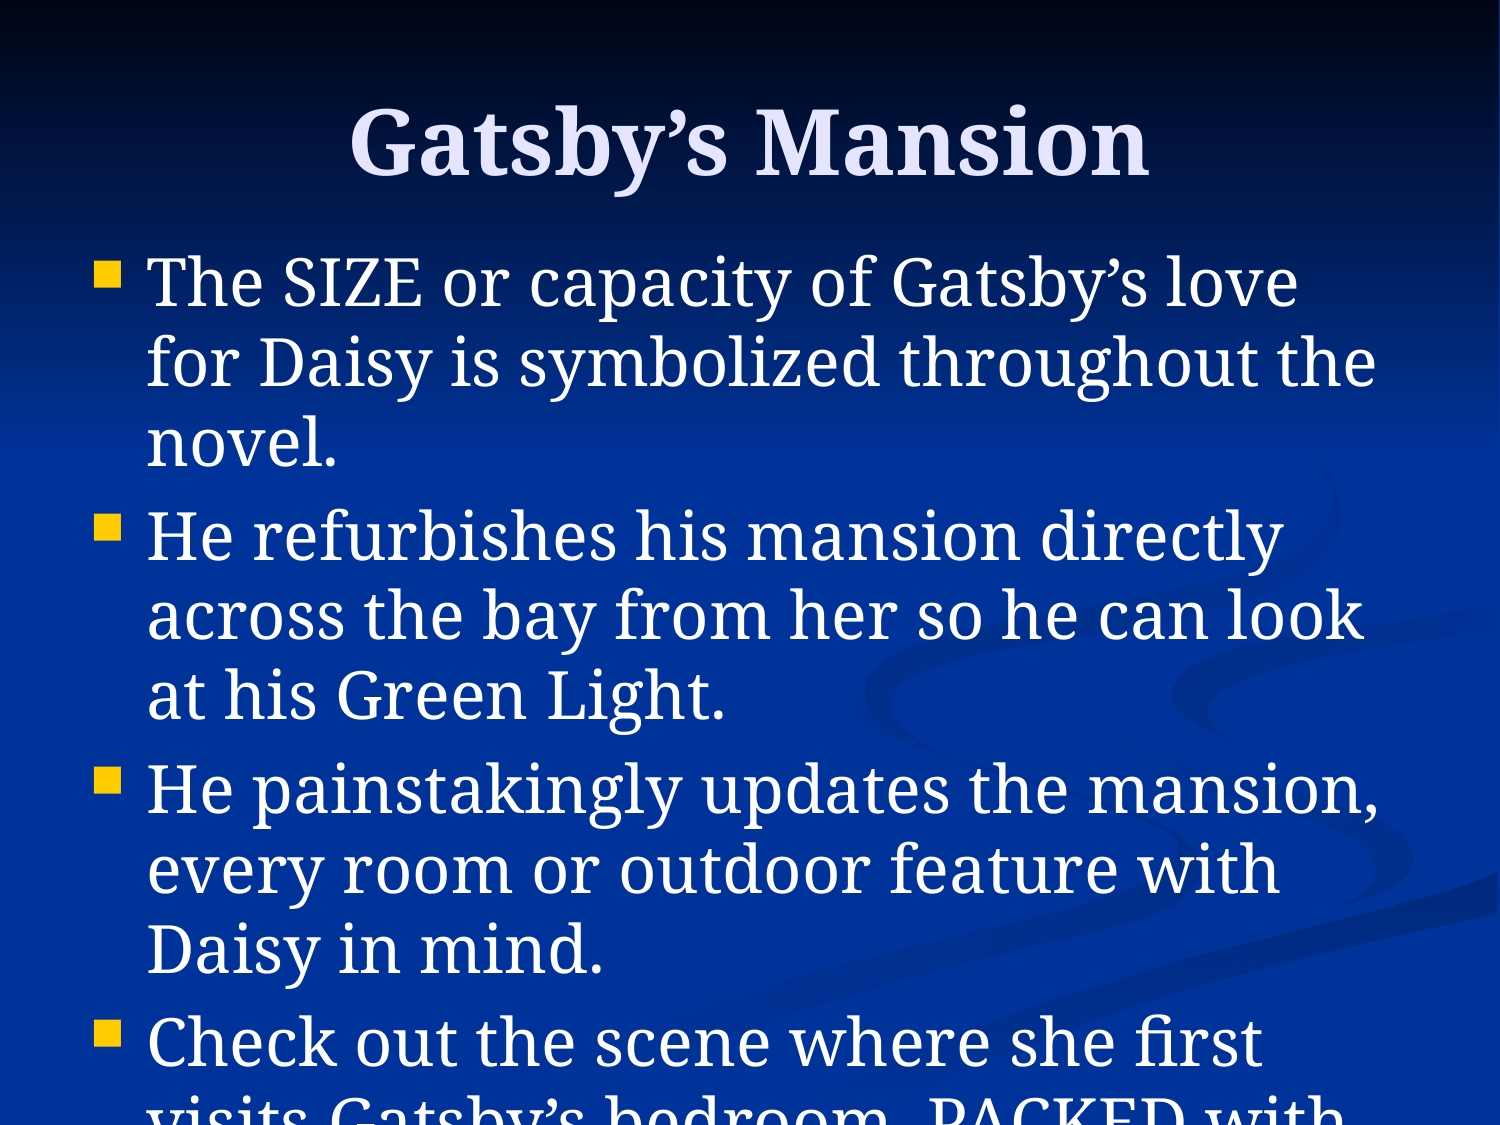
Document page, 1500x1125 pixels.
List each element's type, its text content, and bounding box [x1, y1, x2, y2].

list The SIZE or capacity of Gatsby’s love for Daisy is symbolized throughout the novel. He refurbishes his mansion directly across the bay from her so he can look at his Green Light. He painstakingly updates the mansion, every room or outdoor feature with Daisy in mind. Check out the scene where she first visits Gatsby’s bedroom. PACKED with symbolism. However, the history of the mansion predicts a GLOOMY end for Gatsby’s love. [75, 232, 1425, 975]
title Gatsby’s Mansion [75, 45, 1425, 232]
